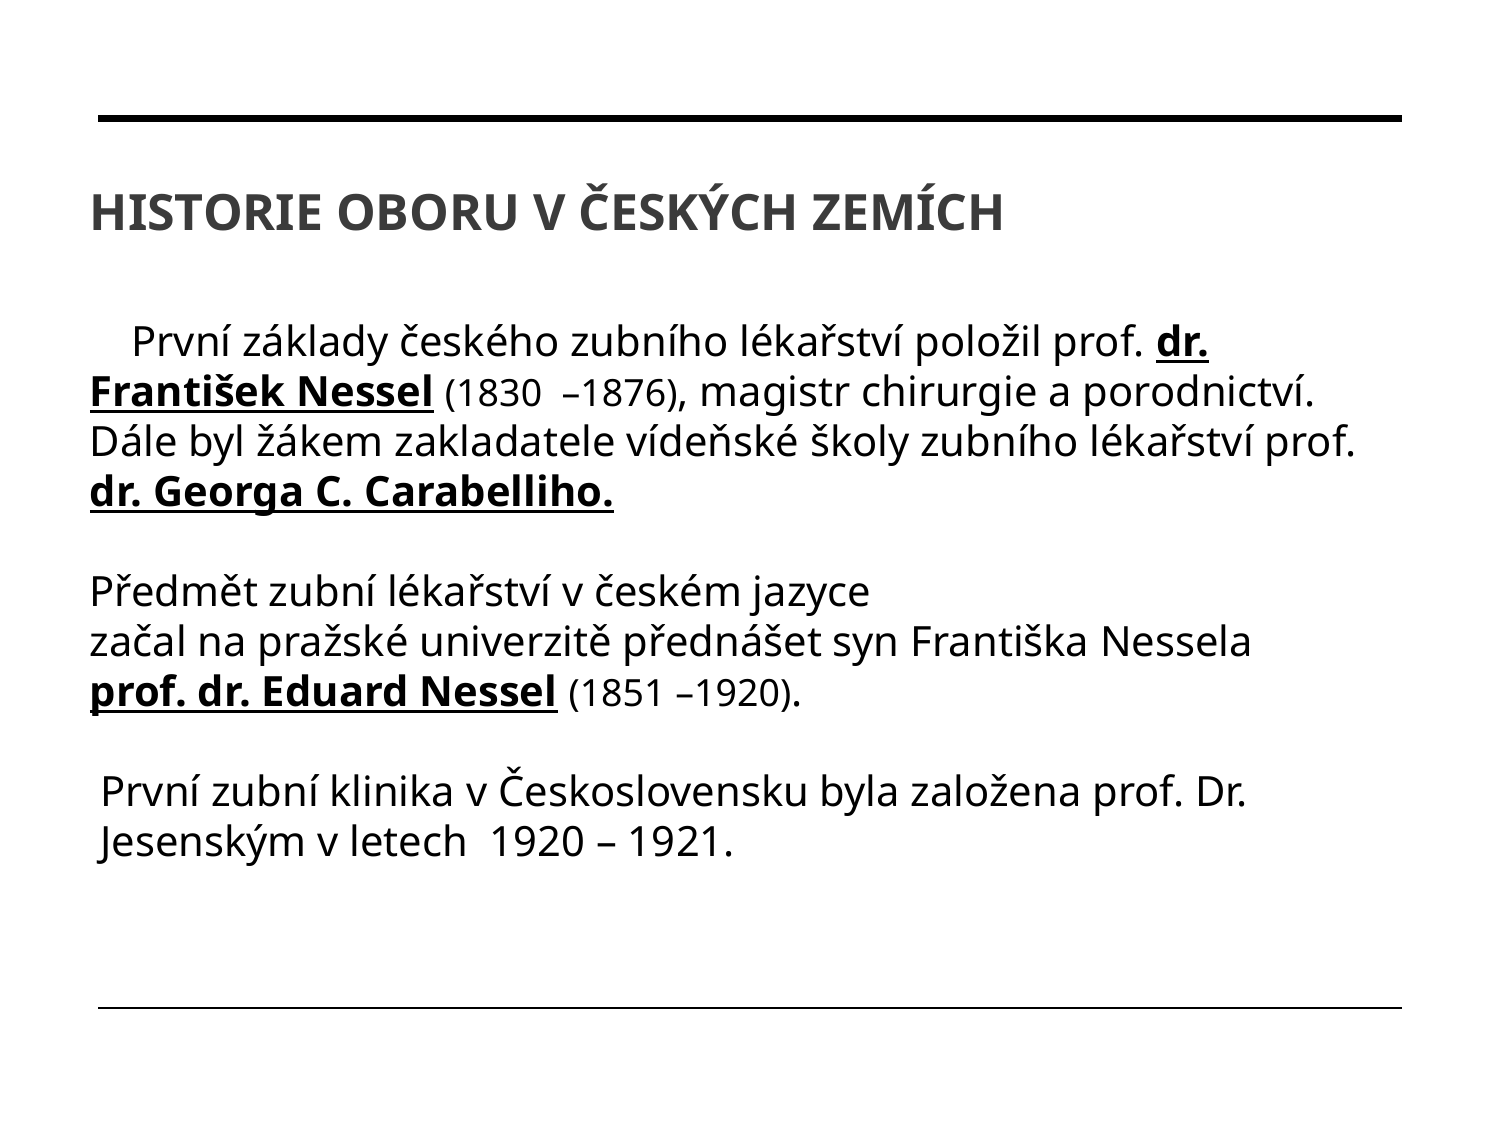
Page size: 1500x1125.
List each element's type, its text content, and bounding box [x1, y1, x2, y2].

text_box První základy českého zubního lékařství položil prof. dr. František Nessel (1830 –1876), magistr chirurgie a porodnictví. Dále byl žákem zakladatele vídeňské školy zubního lékařství prof. dr. Georga C. Carabelliho. Předmět zubní lékařství v českém jazyce začal na pražské univerzitě přednášet syn Františka Nessela prof. dr. Eduard Nessel (1851 –1920). První zubní klinika v Československu byla založena prof. Dr. Jesenským v letech 1920 – 1921. [75, 307, 1419, 988]
text_box HISTORIE OBORU V ČESKÝCH ZEMÍCH [74, 139, 1421, 282]
